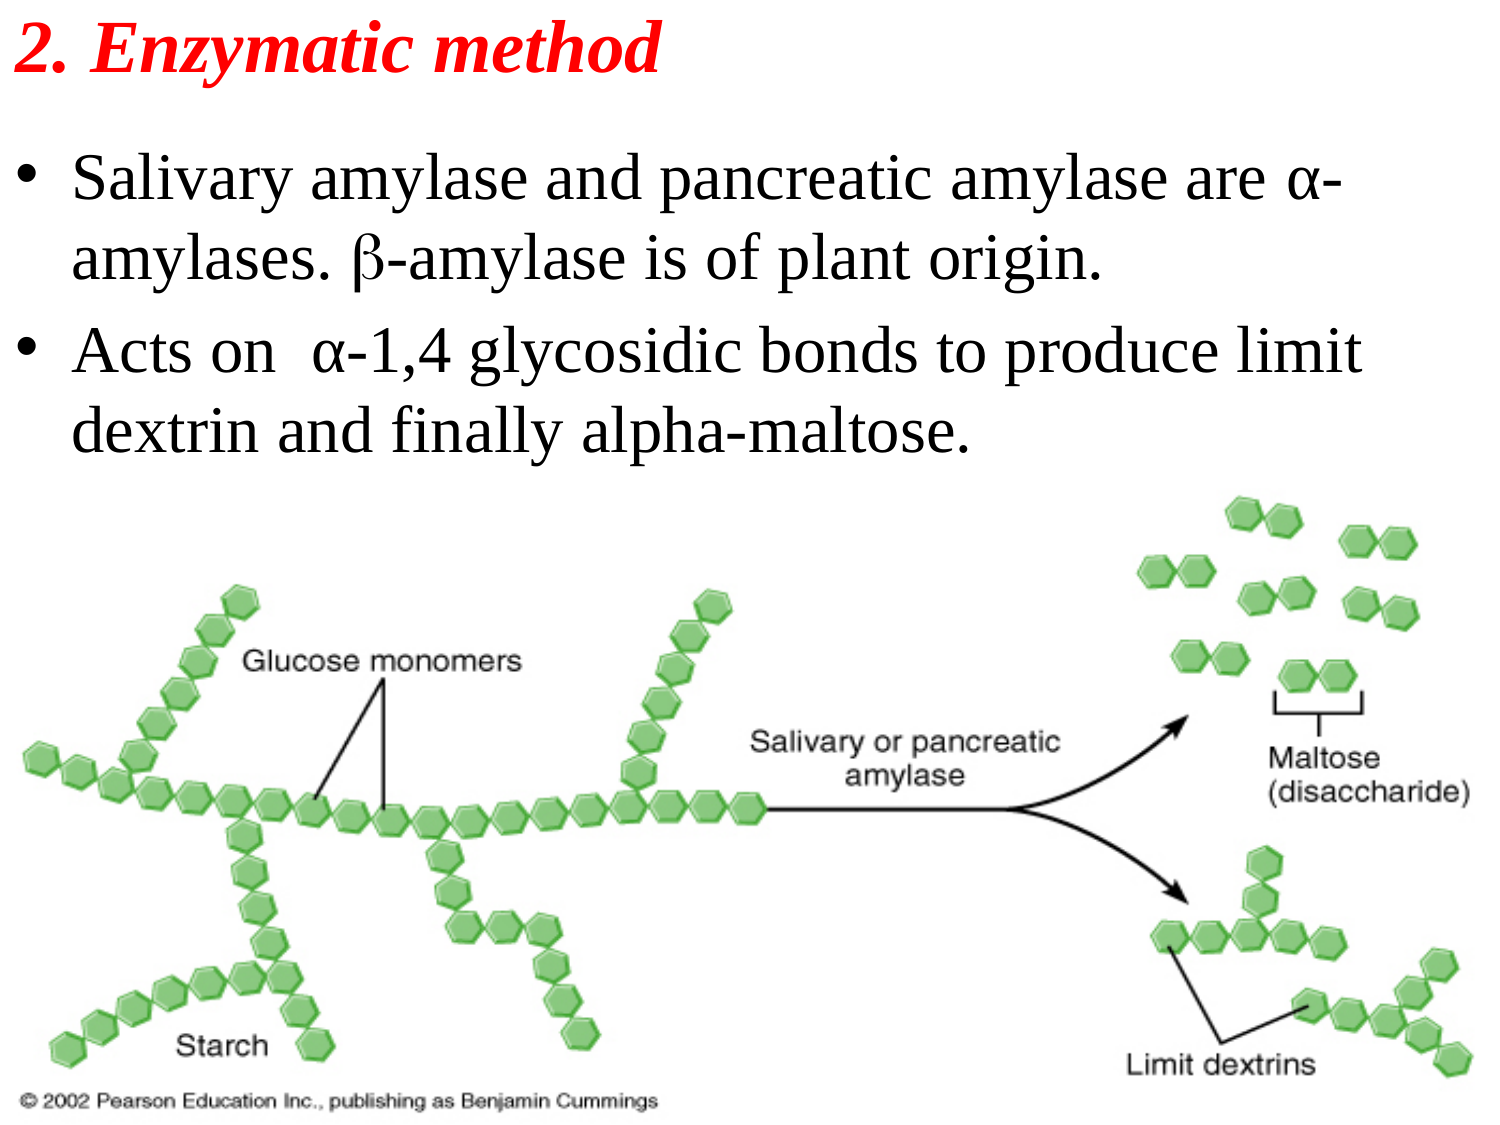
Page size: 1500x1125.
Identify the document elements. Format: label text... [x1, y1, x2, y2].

picture [0, 474, 1500, 1125]
list Salivary amylase and pancreatic amylase are α-amylases. -amylase is of plant origin. Acts on α-1,4 glycosidic bonds to produce limit dextrin and finally alpha-maltose. [0, 125, 1500, 474]
title 2. Enzymatic method [0, 37, 1425, 125]
